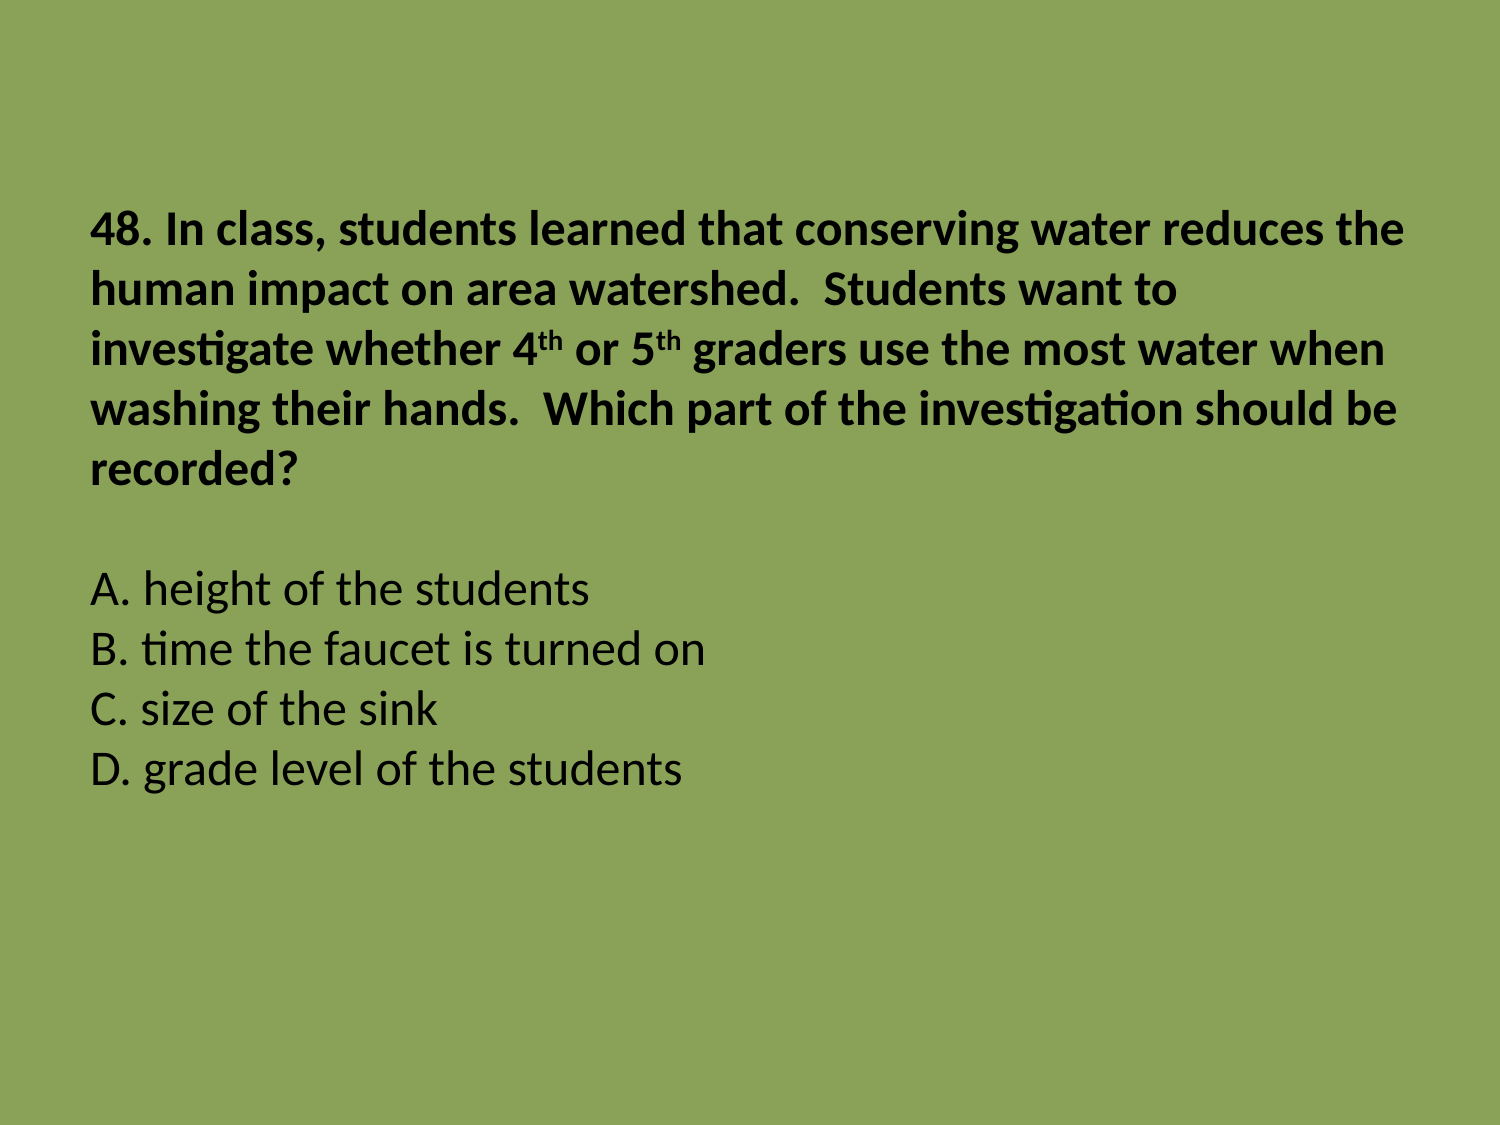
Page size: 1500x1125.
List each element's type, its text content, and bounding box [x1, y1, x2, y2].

title 48. In class, students learned that conserving water reduces the human impact on area watershed. Students want to investigate whether 4th or 5th graders use the most water when washing their hands. Which part of the investigation should be recorded? A. height of the students B. time the faucet is turned on C. size of the sink D. grade level of the students [74, 44, 1426, 947]
